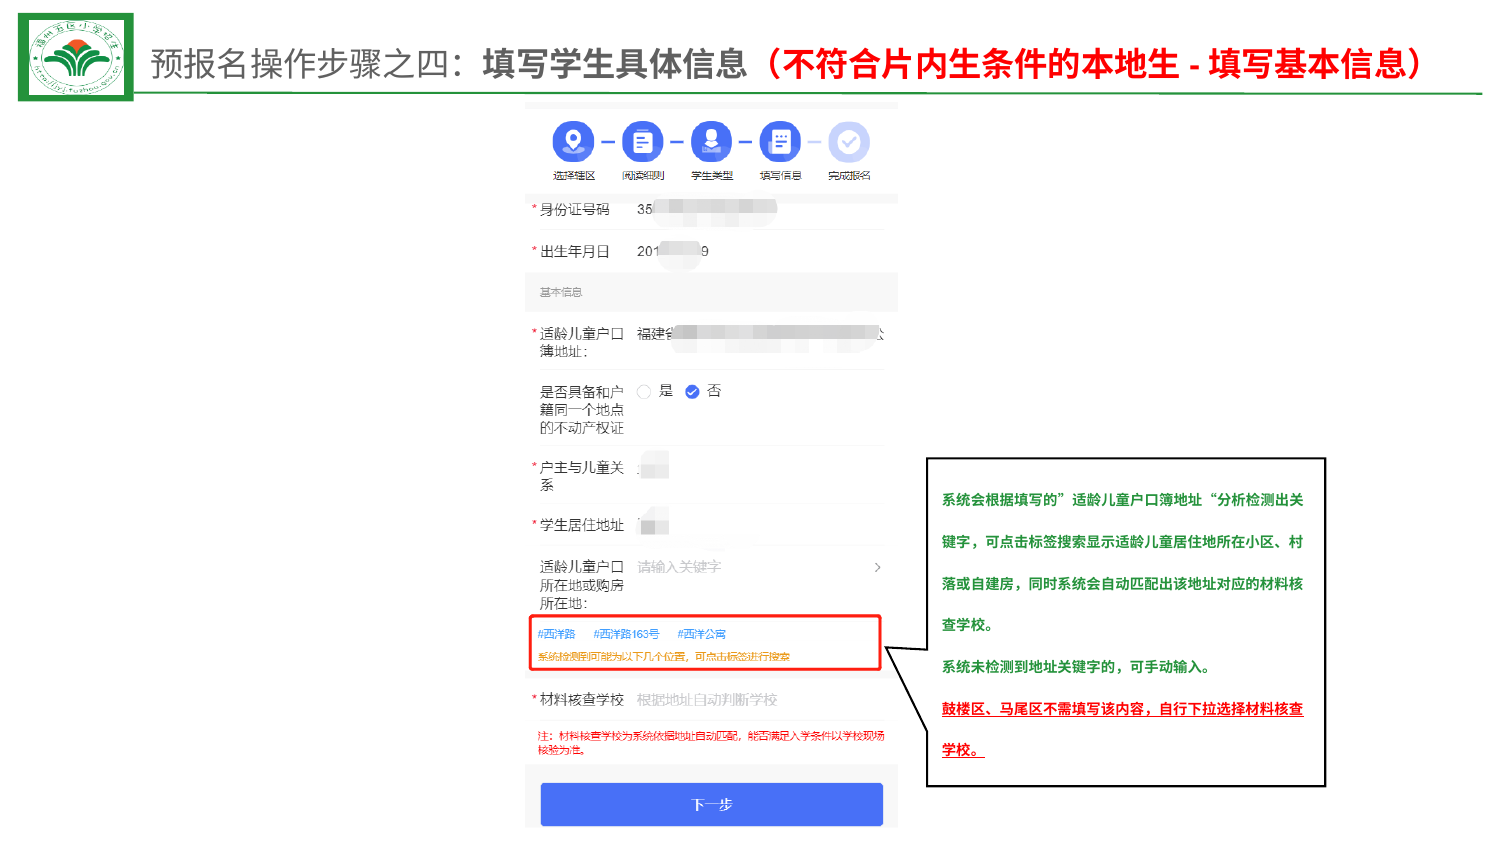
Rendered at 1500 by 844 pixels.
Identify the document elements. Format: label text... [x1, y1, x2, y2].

text_box 系统会根据填写的”适龄儿童户口簿地址“分析检测出关键字，可点击标签搜索显示适龄儿童居住地所在小区、村落或自建房，同时系统会自动匹配出该地址对应的材料核查学校。 系统未检测到地址关键字的，可手动输入。 鼓楼区、马尾区不需填写该内容，自行下拉选择材料核查学校。 [898, 457, 1327, 788]
text_box 预报名操作步骤之四：填写学生具体信息（不符合片内生条件的本地生-填写基本信息） [135, 32, 1500, 90]
picture [525, 102, 898, 831]
picture [29, 20, 124, 95]
